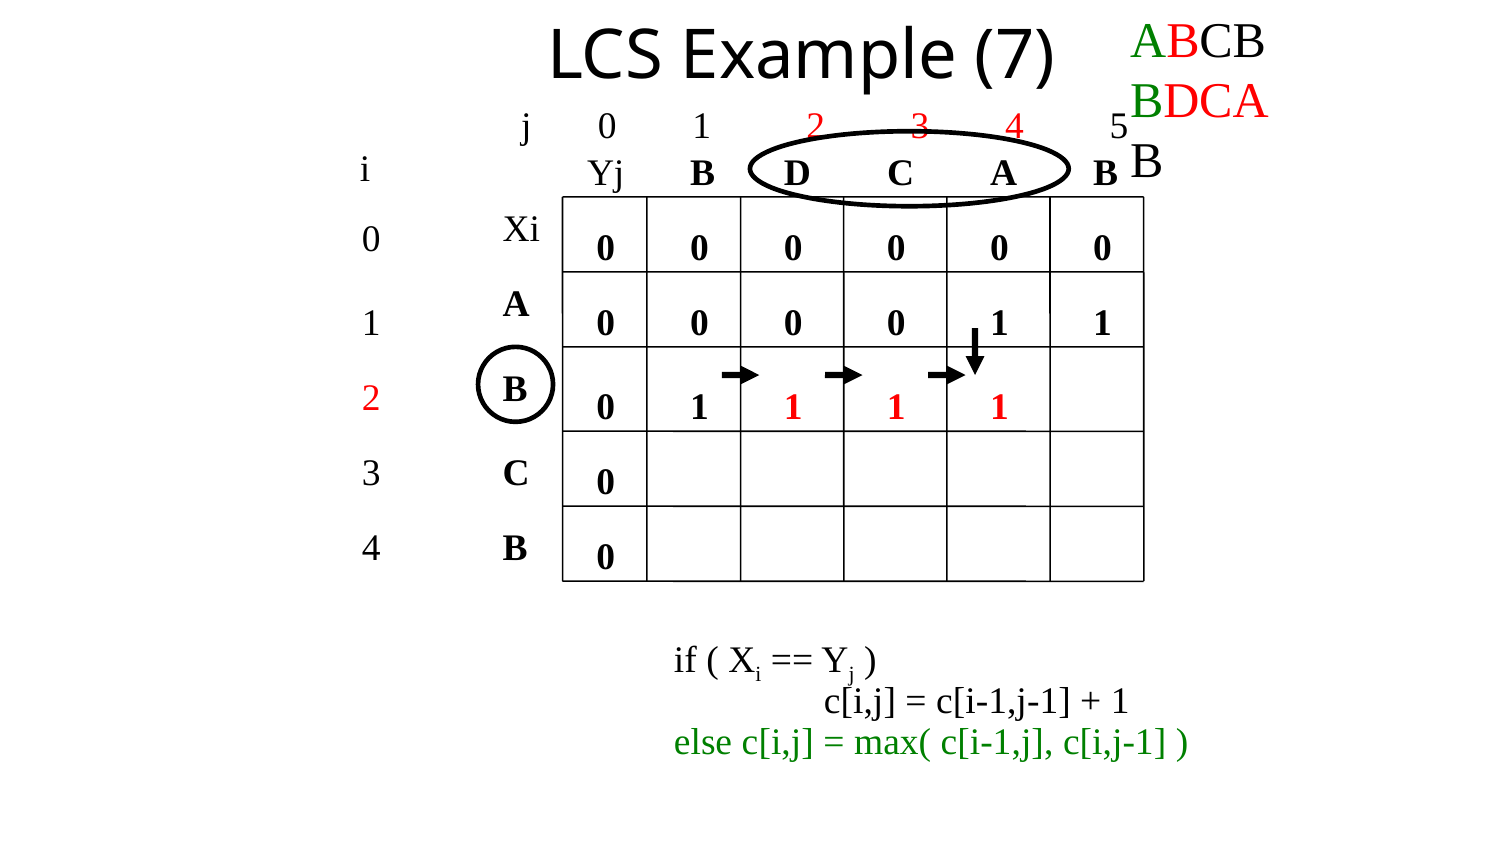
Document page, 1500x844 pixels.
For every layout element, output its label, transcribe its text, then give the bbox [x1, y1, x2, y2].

text_box 0 [975, 215, 1024, 276]
text_box j 0 1 2 3 4 5 [506, 93, 1115, 154]
text_box B [675, 140, 731, 201]
text_box 0 [581, 374, 631, 435]
text_box 0 [769, 215, 818, 276]
text_box Yj [572, 140, 640, 201]
text_box 0 [581, 215, 631, 276]
text_box 1 [872, 374, 921, 435]
text_box 4 [347, 515, 396, 576]
text_box i [345, 136, 386, 196]
text_box A [487, 271, 545, 332]
text_box B [487, 410, 494, 416]
text_box 0 [675, 290, 724, 351]
title LCS Example (7) [290, 0, 1115, 113]
text_box C [487, 440, 545, 501]
text_box B [1078, 140, 1134, 201]
text_box 1 [975, 374, 1024, 435]
text_box [968, 328, 982, 376]
text_box A [1017, 140, 1033, 144]
text_box A [998, 193, 1033, 201]
text_box B [487, 515, 543, 576]
text_box [928, 368, 966, 382]
text_box Xi [487, 196, 556, 257]
text_box 1 [675, 374, 724, 435]
text_box 1 [975, 290, 1024, 351]
text_box [721, 368, 760, 382]
text_box 1 [769, 374, 818, 435]
text_box 0 [872, 290, 921, 351]
text_box 2 [347, 365, 396, 426]
text_box 0 [581, 449, 631, 510]
text_box 0 [675, 215, 724, 276]
text_box 0 [1078, 215, 1127, 276]
text_box D [769, 187, 821, 201]
text_box 0 [769, 290, 818, 351]
text_box 3 [347, 440, 396, 501]
text_box 0 [581, 290, 631, 351]
text_box 0 [581, 524, 631, 585]
text_box [478, 346, 554, 422]
text_box [749, 131, 1069, 207]
text_box 1 [347, 290, 396, 351]
text_box ABCB BDCAB [1115, 0, 1313, 195]
text_box 0 [872, 215, 921, 276]
text_box 0 [347, 206, 396, 266]
text_box [824, 368, 863, 382]
text_box 1 [1078, 290, 1127, 351]
text_box if ( Xi == Yj ) c[i,j] = c[i-1,j-1] + 1 else c[i,j] = max( c[i-1,j], c[i,j-1] ) [359, 628, 1205, 770]
text_box D [769, 140, 802, 150]
